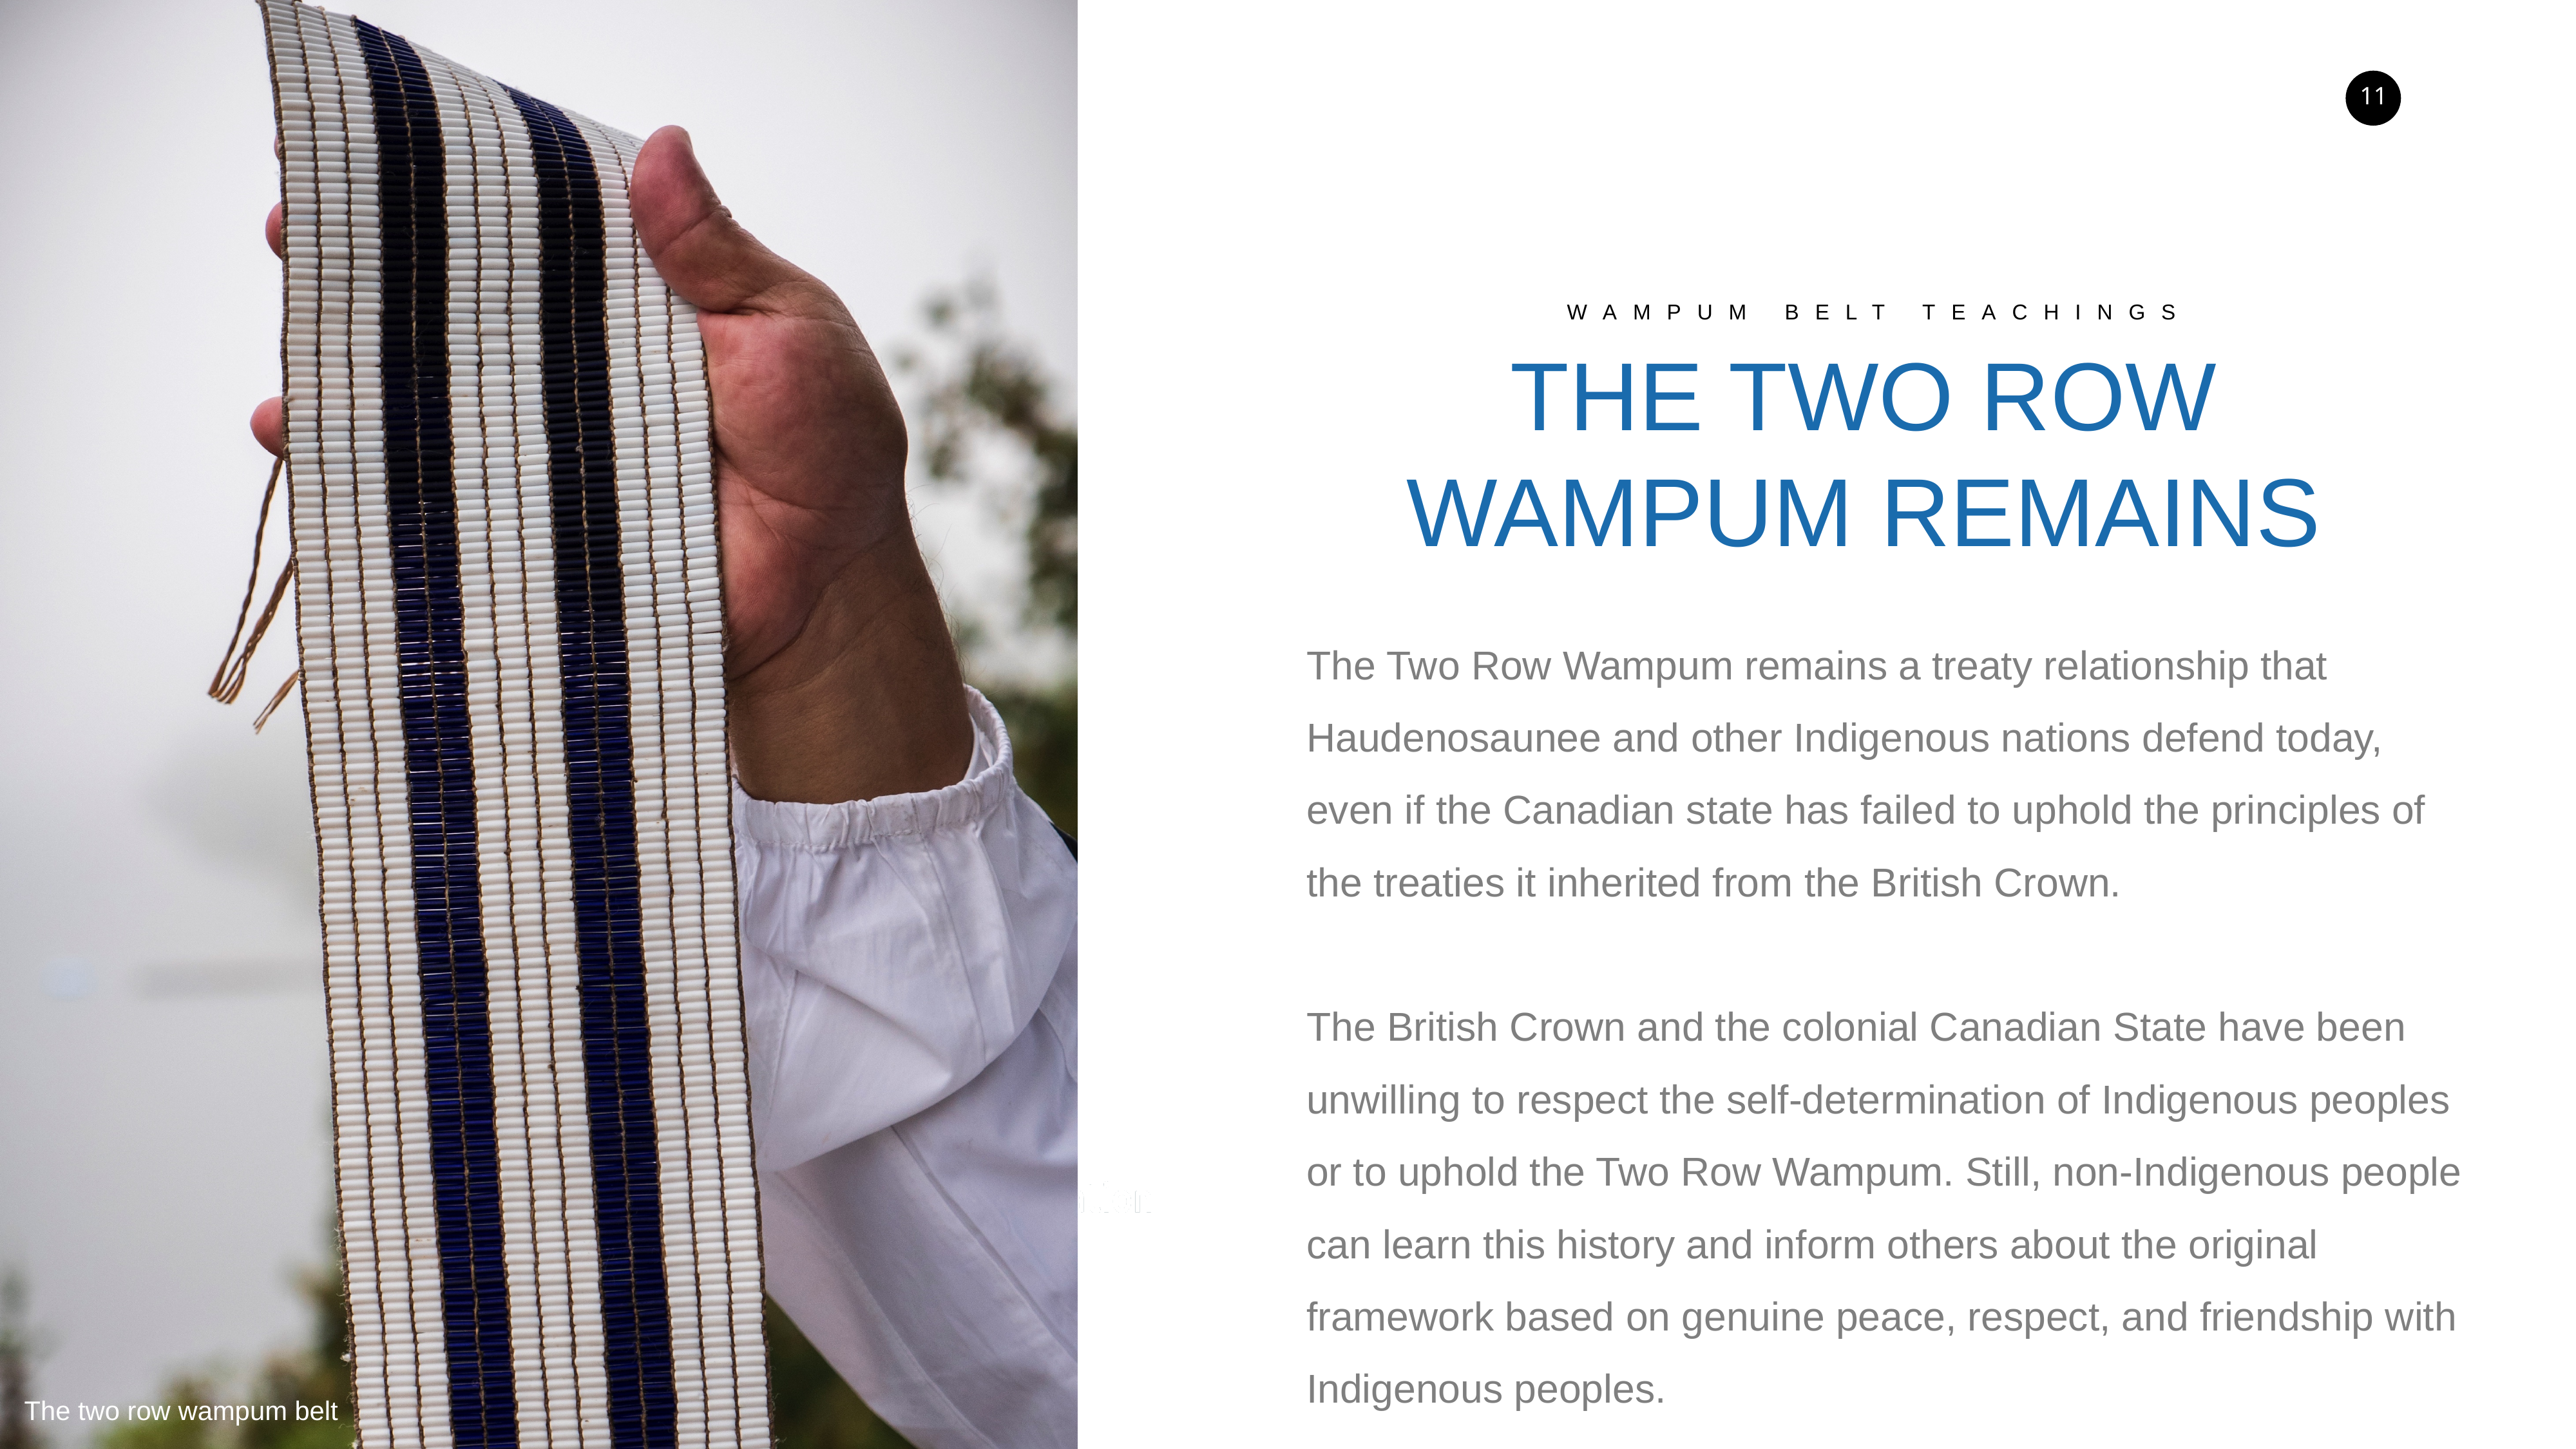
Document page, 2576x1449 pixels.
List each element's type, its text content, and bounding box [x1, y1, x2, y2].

picture [0, 0, 1167, 1449]
text_box THE TWO ROW WAMPUM REMAINS [1297, 329, 2430, 571]
text_box WAMPUM BELT TEACHINGS [1371, 293, 2372, 329]
text_box The Two Row Wampum remains a treaty relationship that Haudenosaunee and other Indigenous nations defend today, even if the Canadian state has failed to uphold the principles of the treaties it inherited from the British Crown. The British Crown and the colonial Canadian State have been unwilling to respect the self-determination of Indigenous peoples or to uphold the Two Row Wampum. Still, non-Indigenous people can learn this history and inform others about the original framework based on genuine peace, respect, and friendship with Indigenous peoples. [1297, 610, 2478, 1449]
